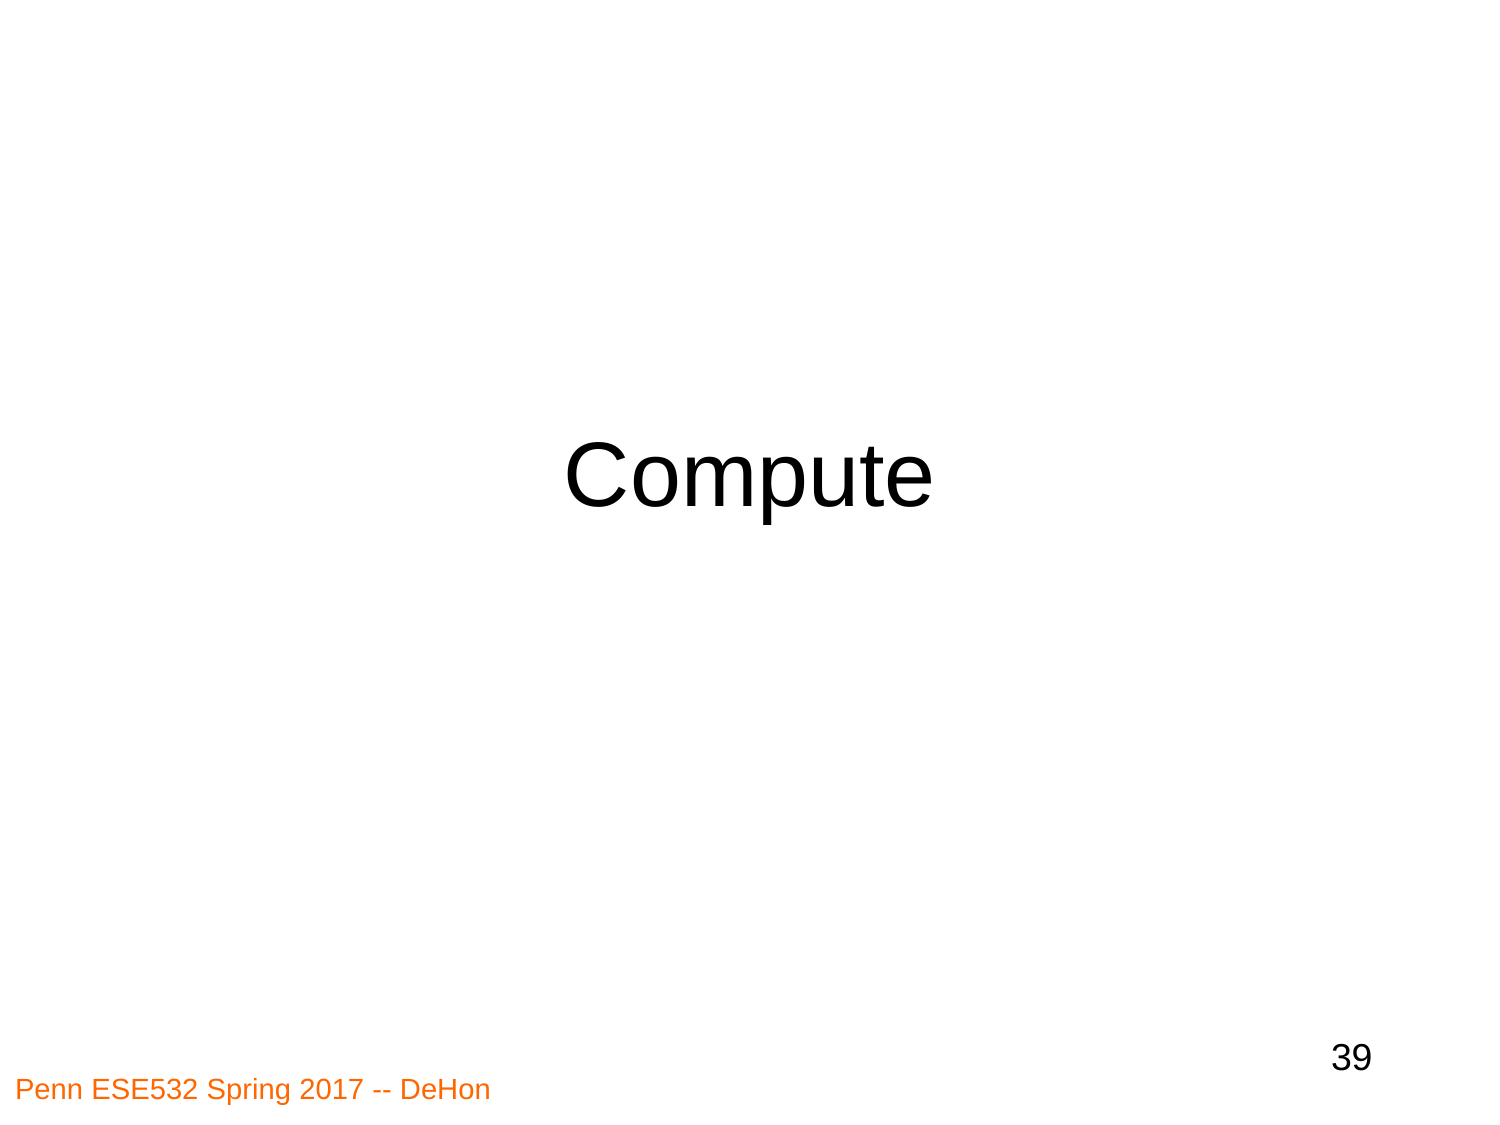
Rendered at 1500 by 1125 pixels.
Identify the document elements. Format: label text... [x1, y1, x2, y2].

slide_number Penn ESE532 Spring 2017 -- DeHon [0, 1062, 613, 1125]
slide_number 39 [1074, 1024, 1388, 1101]
title Compute [112, 349, 1388, 591]
